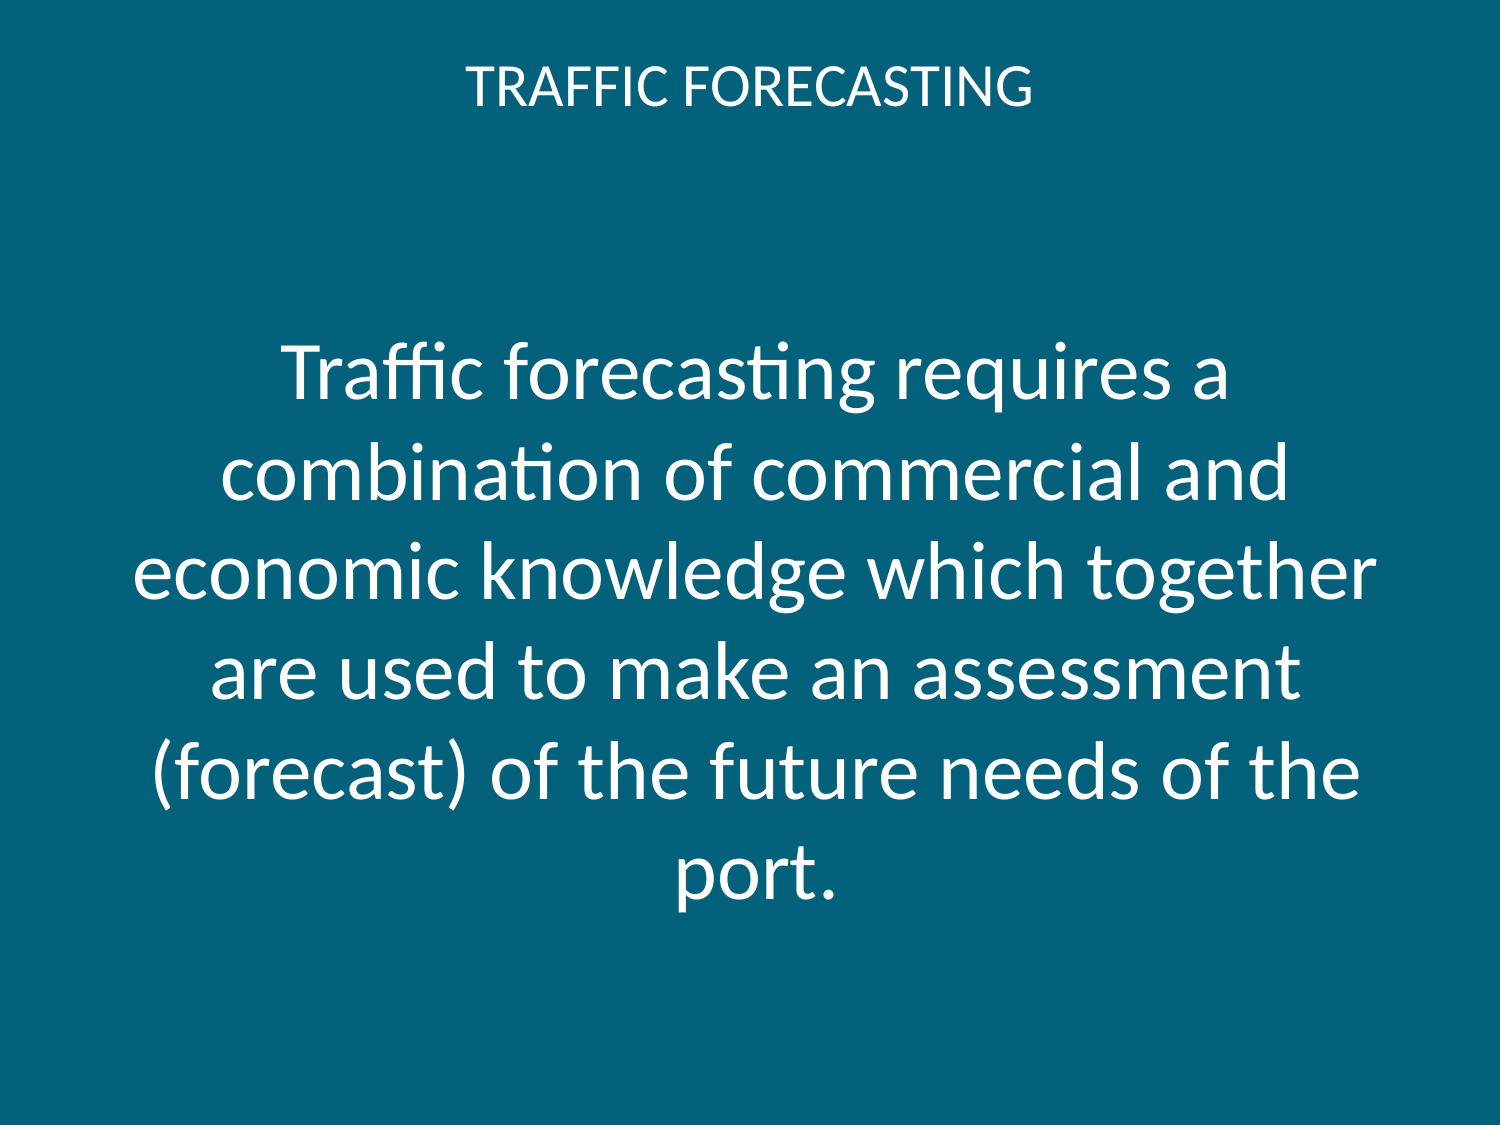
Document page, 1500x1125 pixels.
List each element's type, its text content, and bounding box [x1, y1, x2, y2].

title TRAFFIC FORECASTING [75, 37, 1425, 200]
subtitle Traffic forecasting requires a combination of commercial and economic knowledge which together are used to make an assessment (forecast) of the future needs of the port. [112, 212, 1400, 925]
